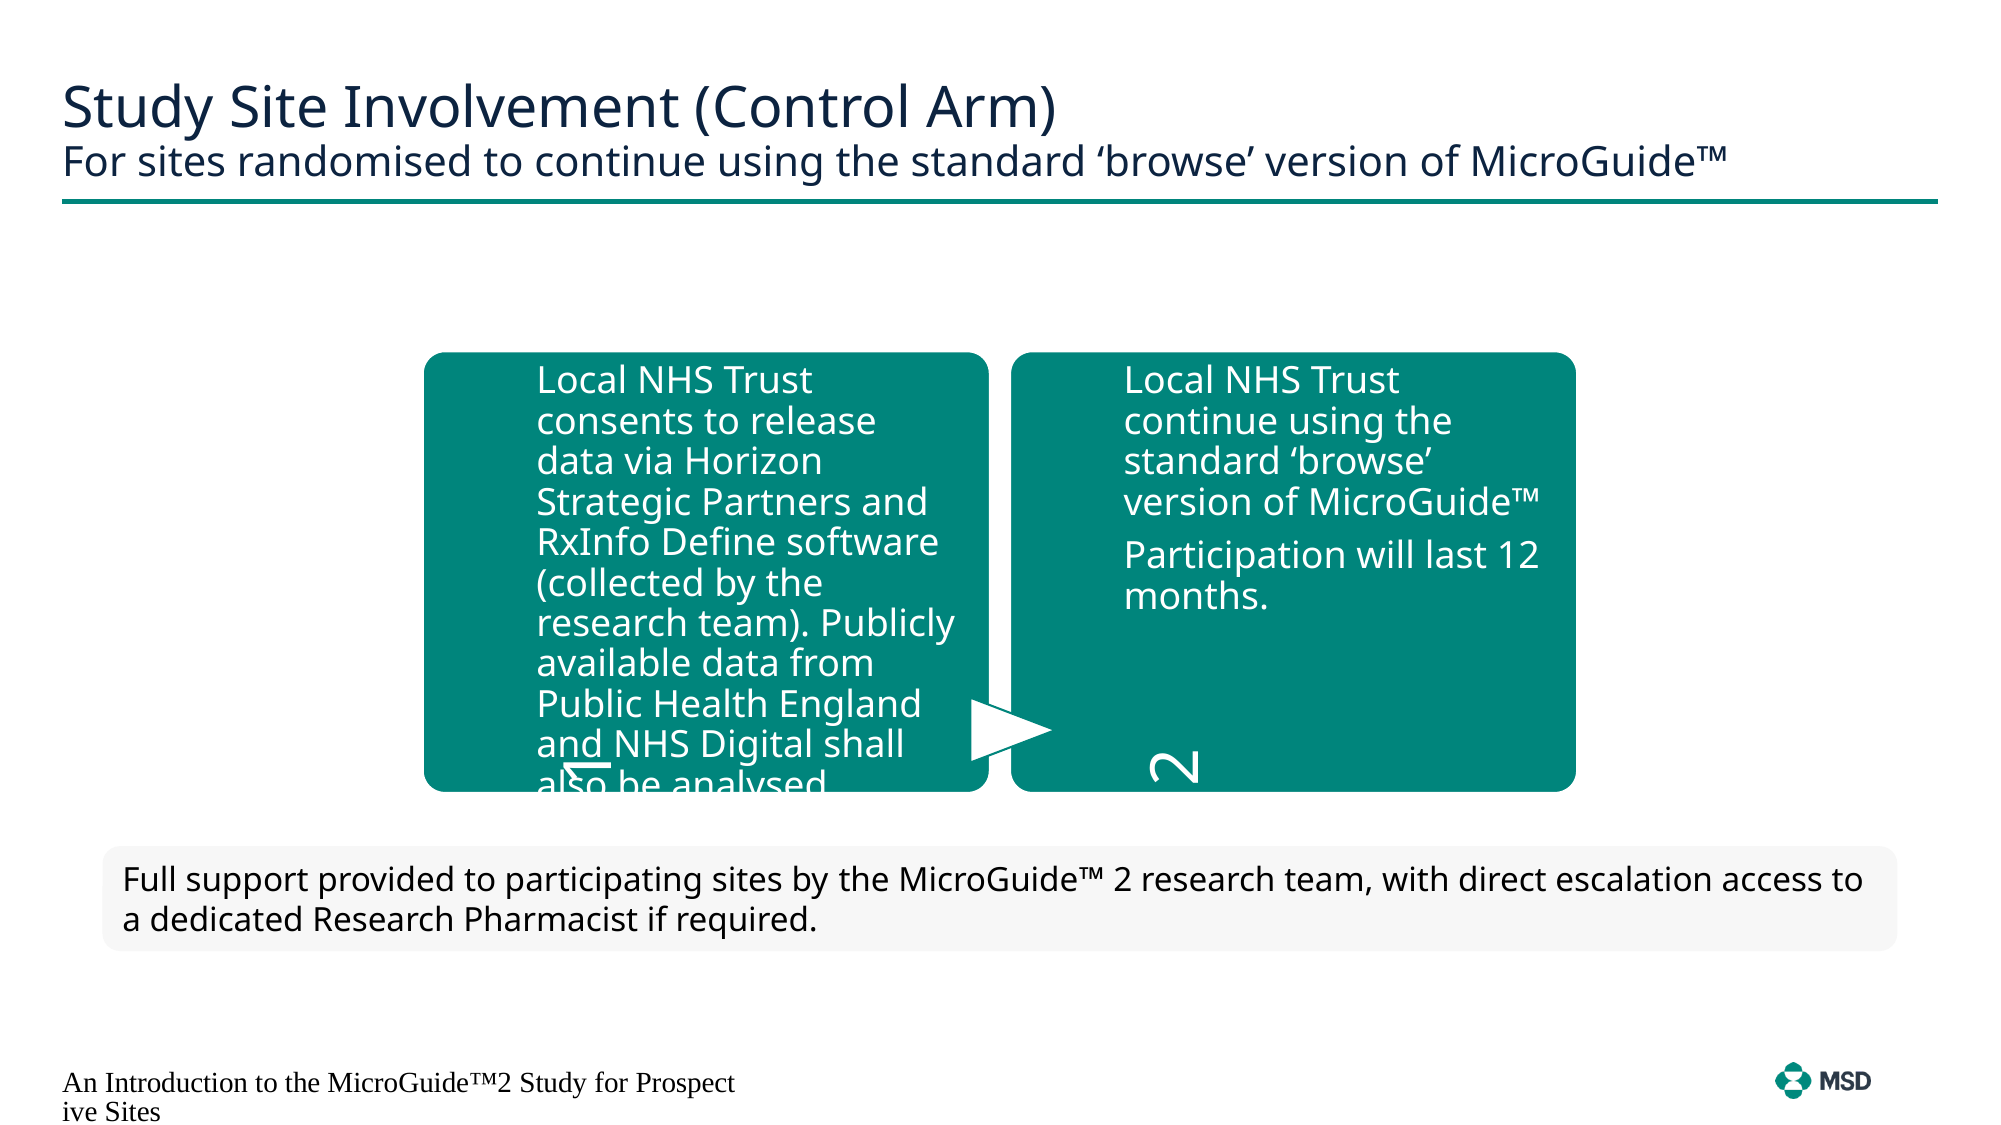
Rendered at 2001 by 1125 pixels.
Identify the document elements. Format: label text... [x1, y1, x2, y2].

text_box Full support provided to participating sites by the MicroGuide™ 2 research team, with direct escalation access to a dedicated Research Pharmacist if required. [102, 846, 1898, 952]
footer An Introduction to the MicroGuide™2 Study for Prospective Sites [62, 1062, 738, 1099]
picture [1775, 1062, 1871, 1099]
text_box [422, 351, 1578, 793]
title Study Site Involvement (Control Arm) For sites randomised to continue using the standard ‘browse’ version of MicroGuide™ [62, 62, 1920, 202]
